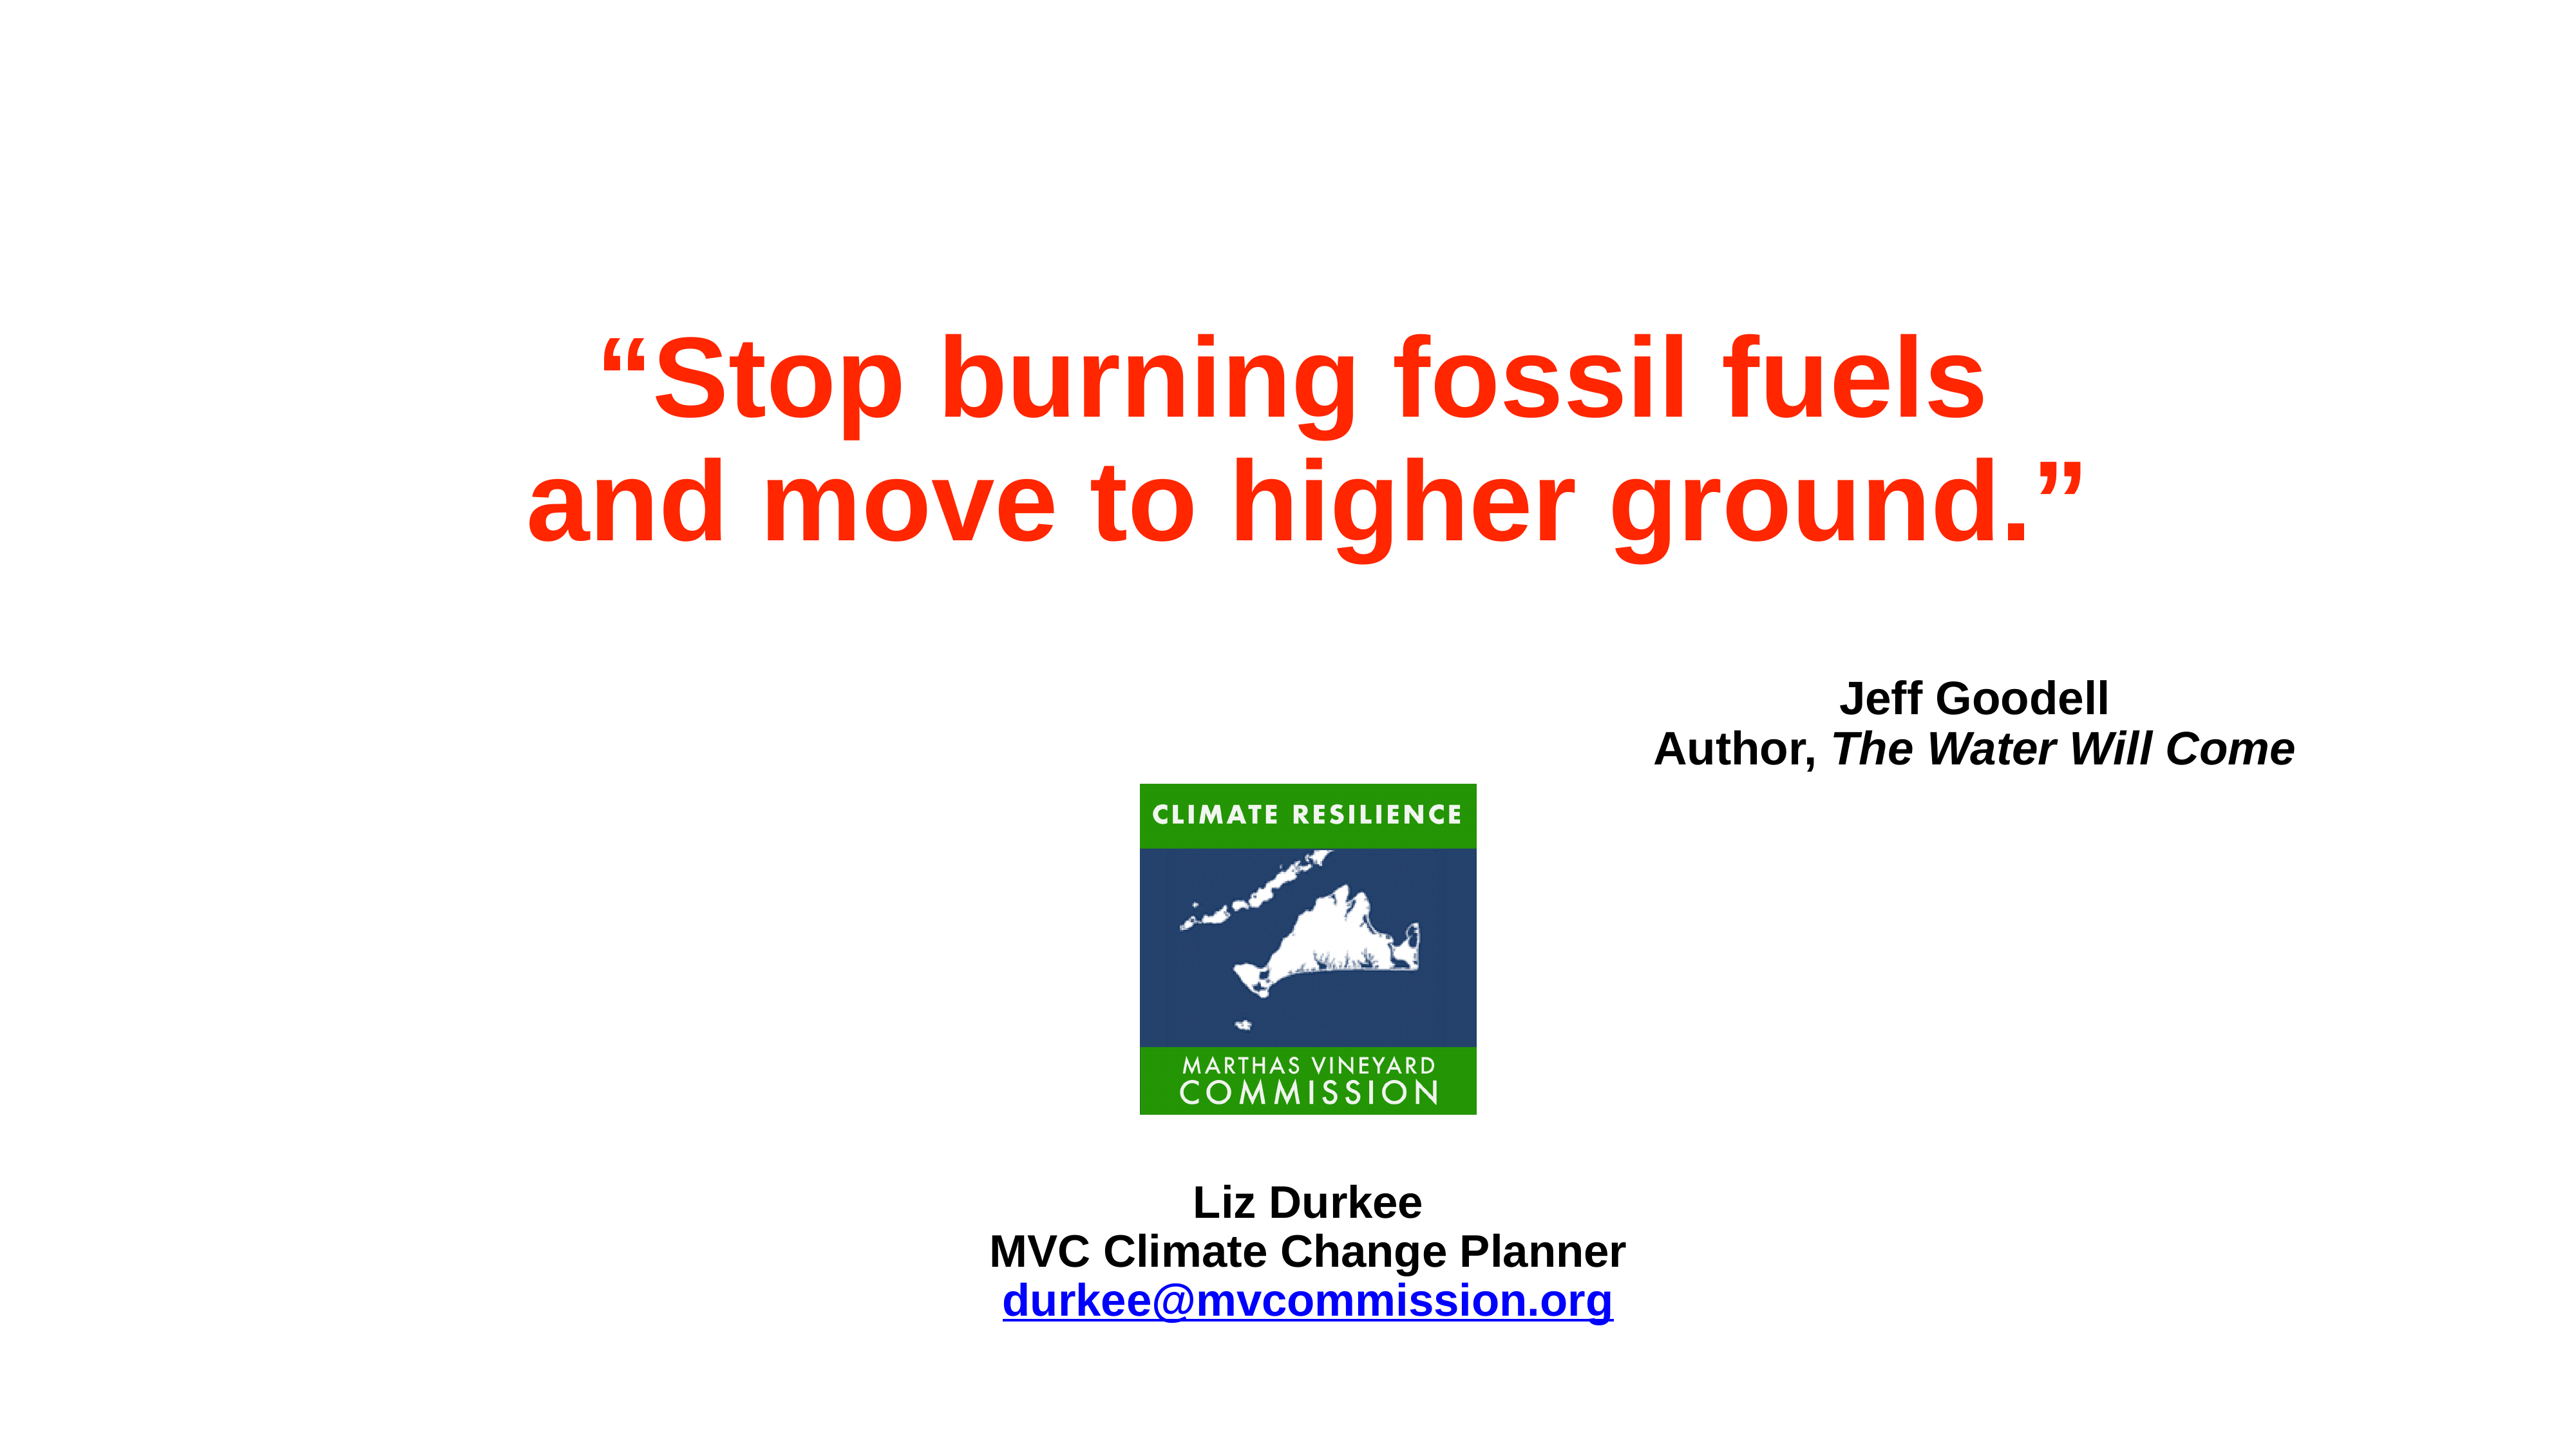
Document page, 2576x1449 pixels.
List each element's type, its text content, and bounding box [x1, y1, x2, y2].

text_box “Stop burning fossil fuels and move to higher ground.” [444, 313, 2172, 571]
picture [1140, 783, 1477, 1115]
text_box Jeff Goodell Author, The Water Will Come [1647, 668, 2302, 781]
text_box Liz Durkee MVC Climate Change Planner durkee@mvcommission.org [983, 1173, 1633, 1332]
